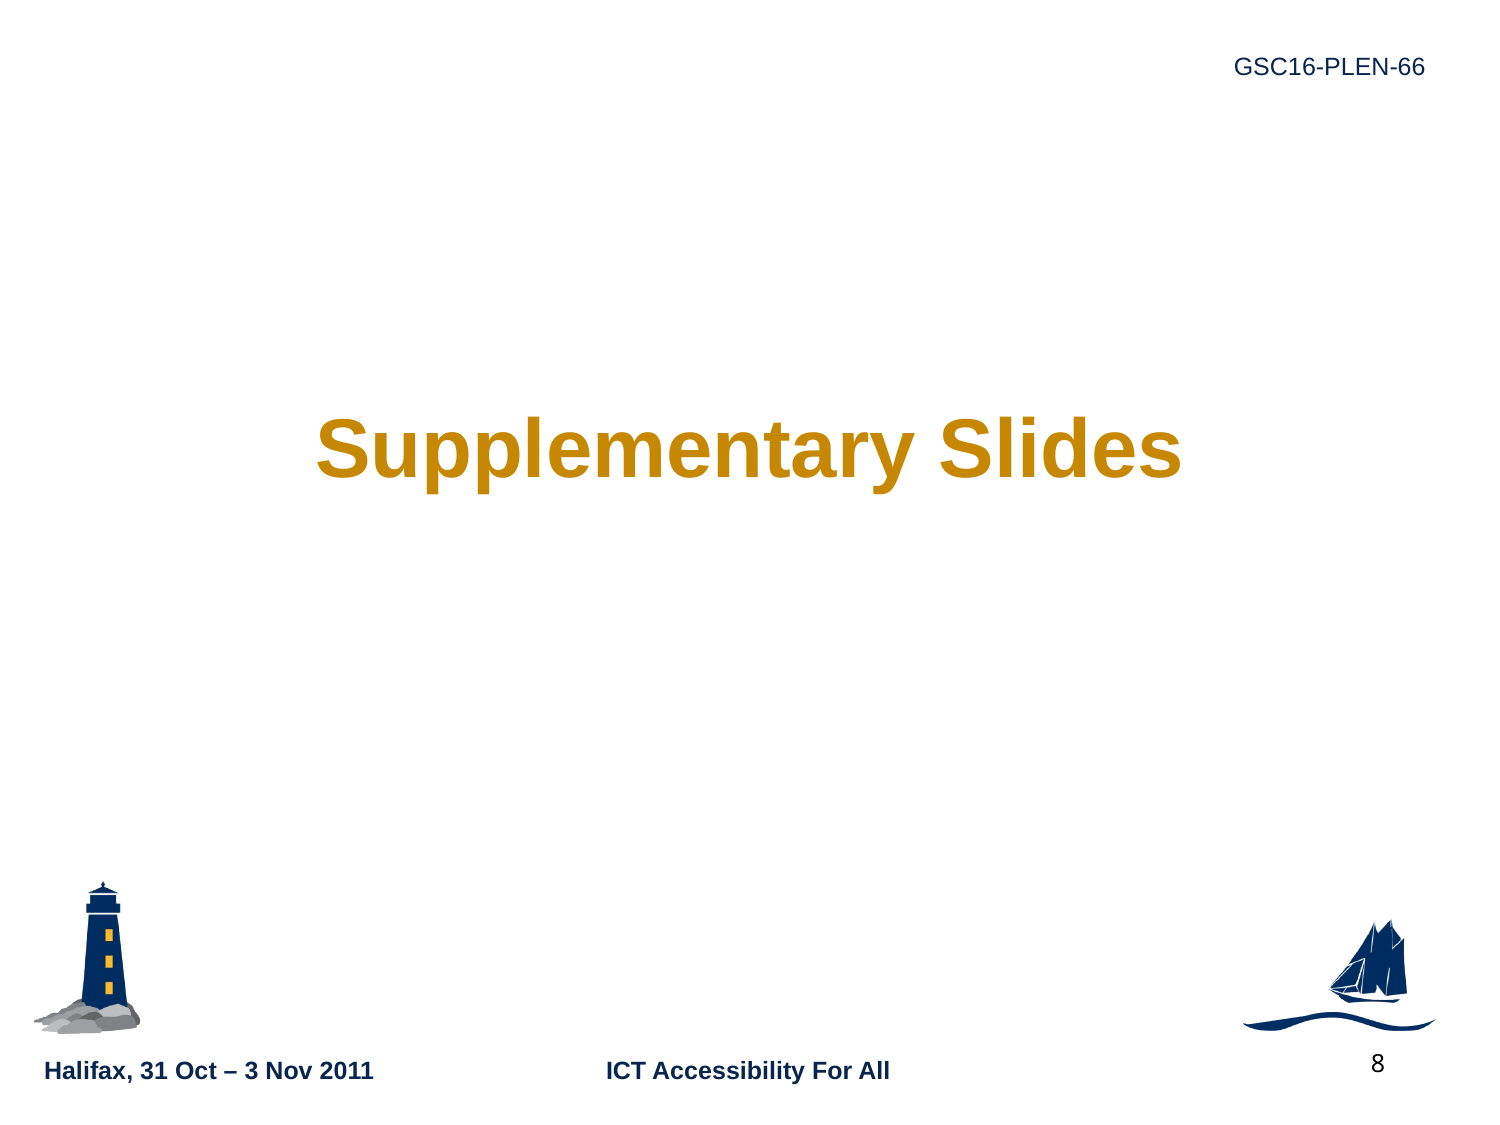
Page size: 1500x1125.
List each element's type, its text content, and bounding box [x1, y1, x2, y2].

title Supplementary Slides [0, 350, 1500, 538]
picture [1243, 1012, 1436, 1031]
picture [34, 881, 143, 1034]
slide_number 8 [1050, 1039, 1400, 1118]
picture [1327, 916, 1407, 1004]
